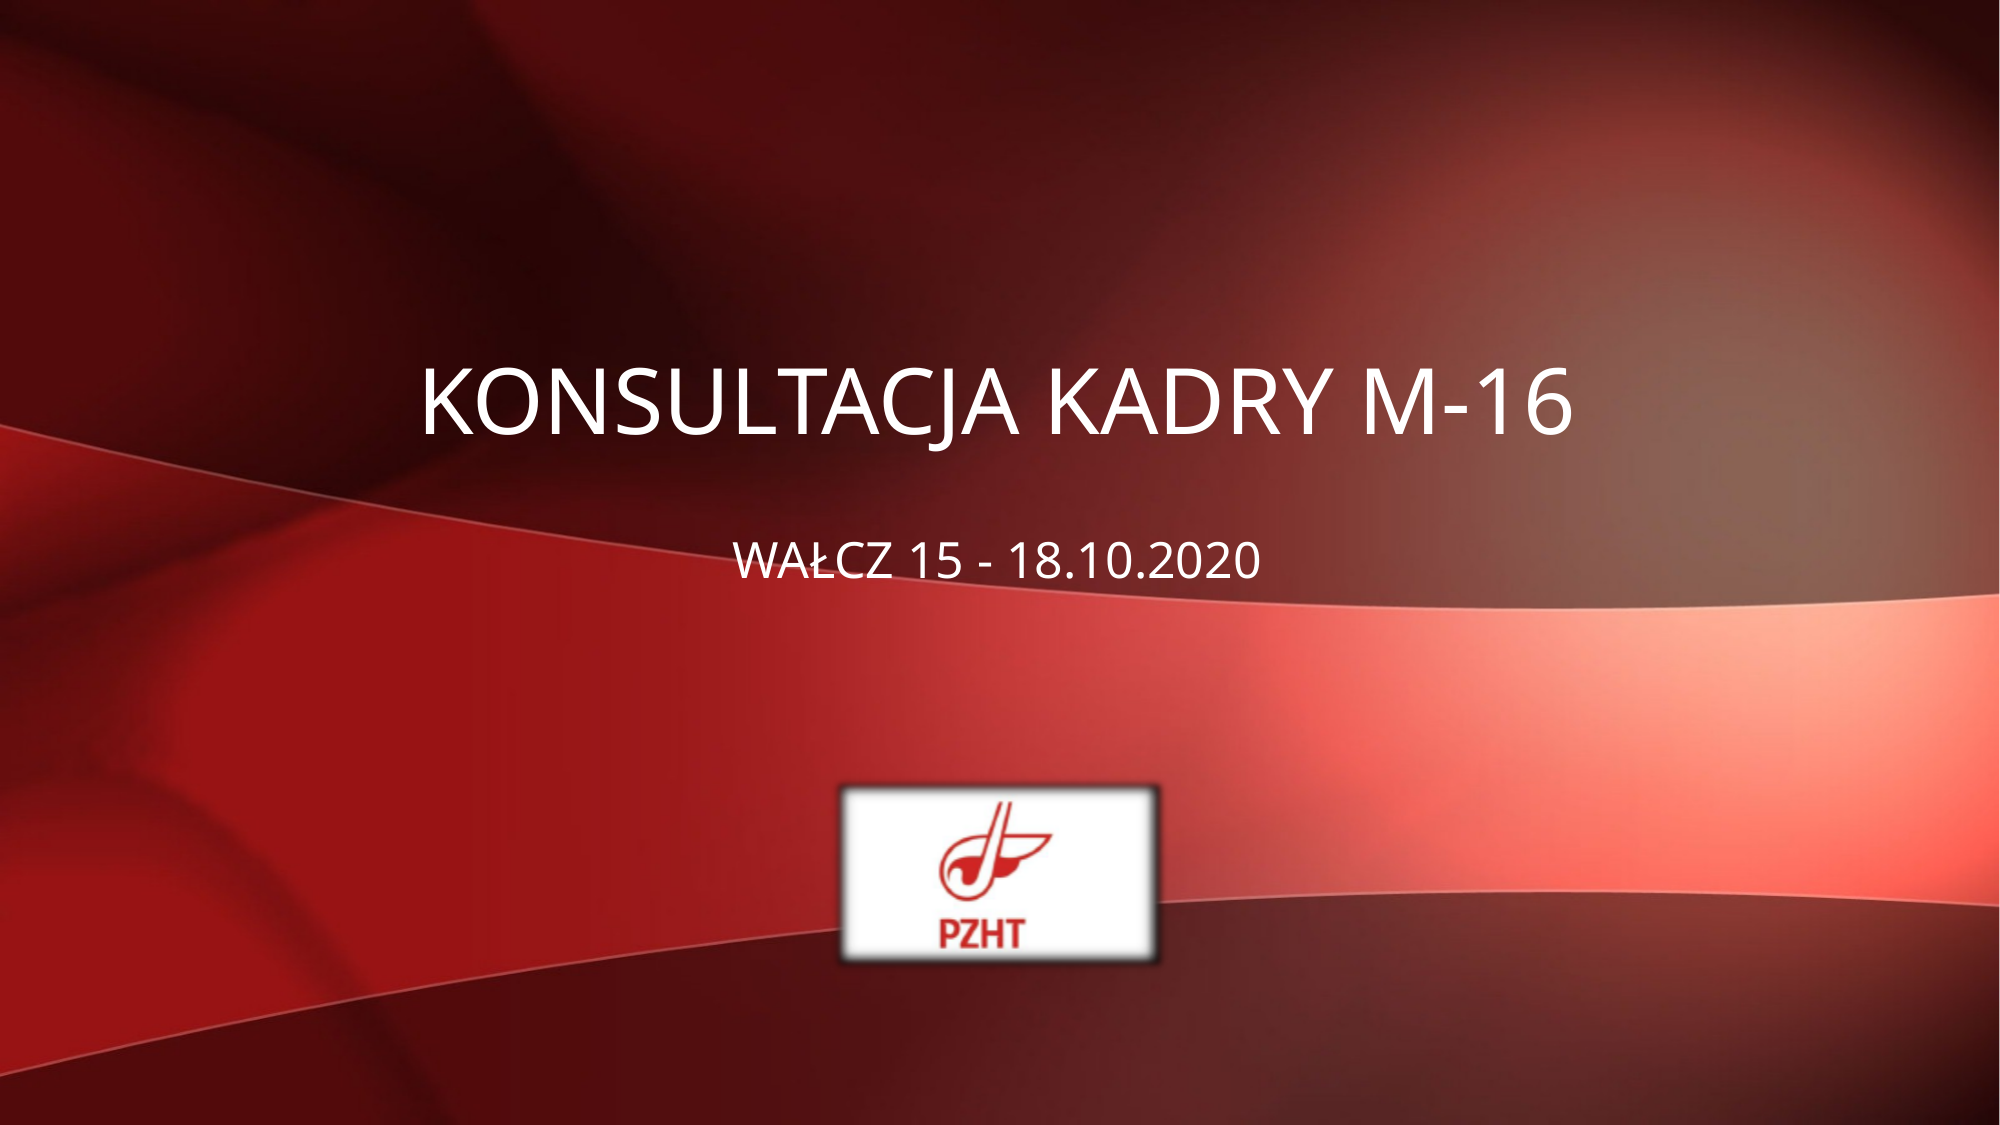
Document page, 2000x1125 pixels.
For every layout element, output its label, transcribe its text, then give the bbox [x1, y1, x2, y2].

picture [0, 0, 2000, 1125]
title Konsultacja kadry M-16 wAŁCZ 15 - 18.10.2020 [240, 299, 1754, 653]
